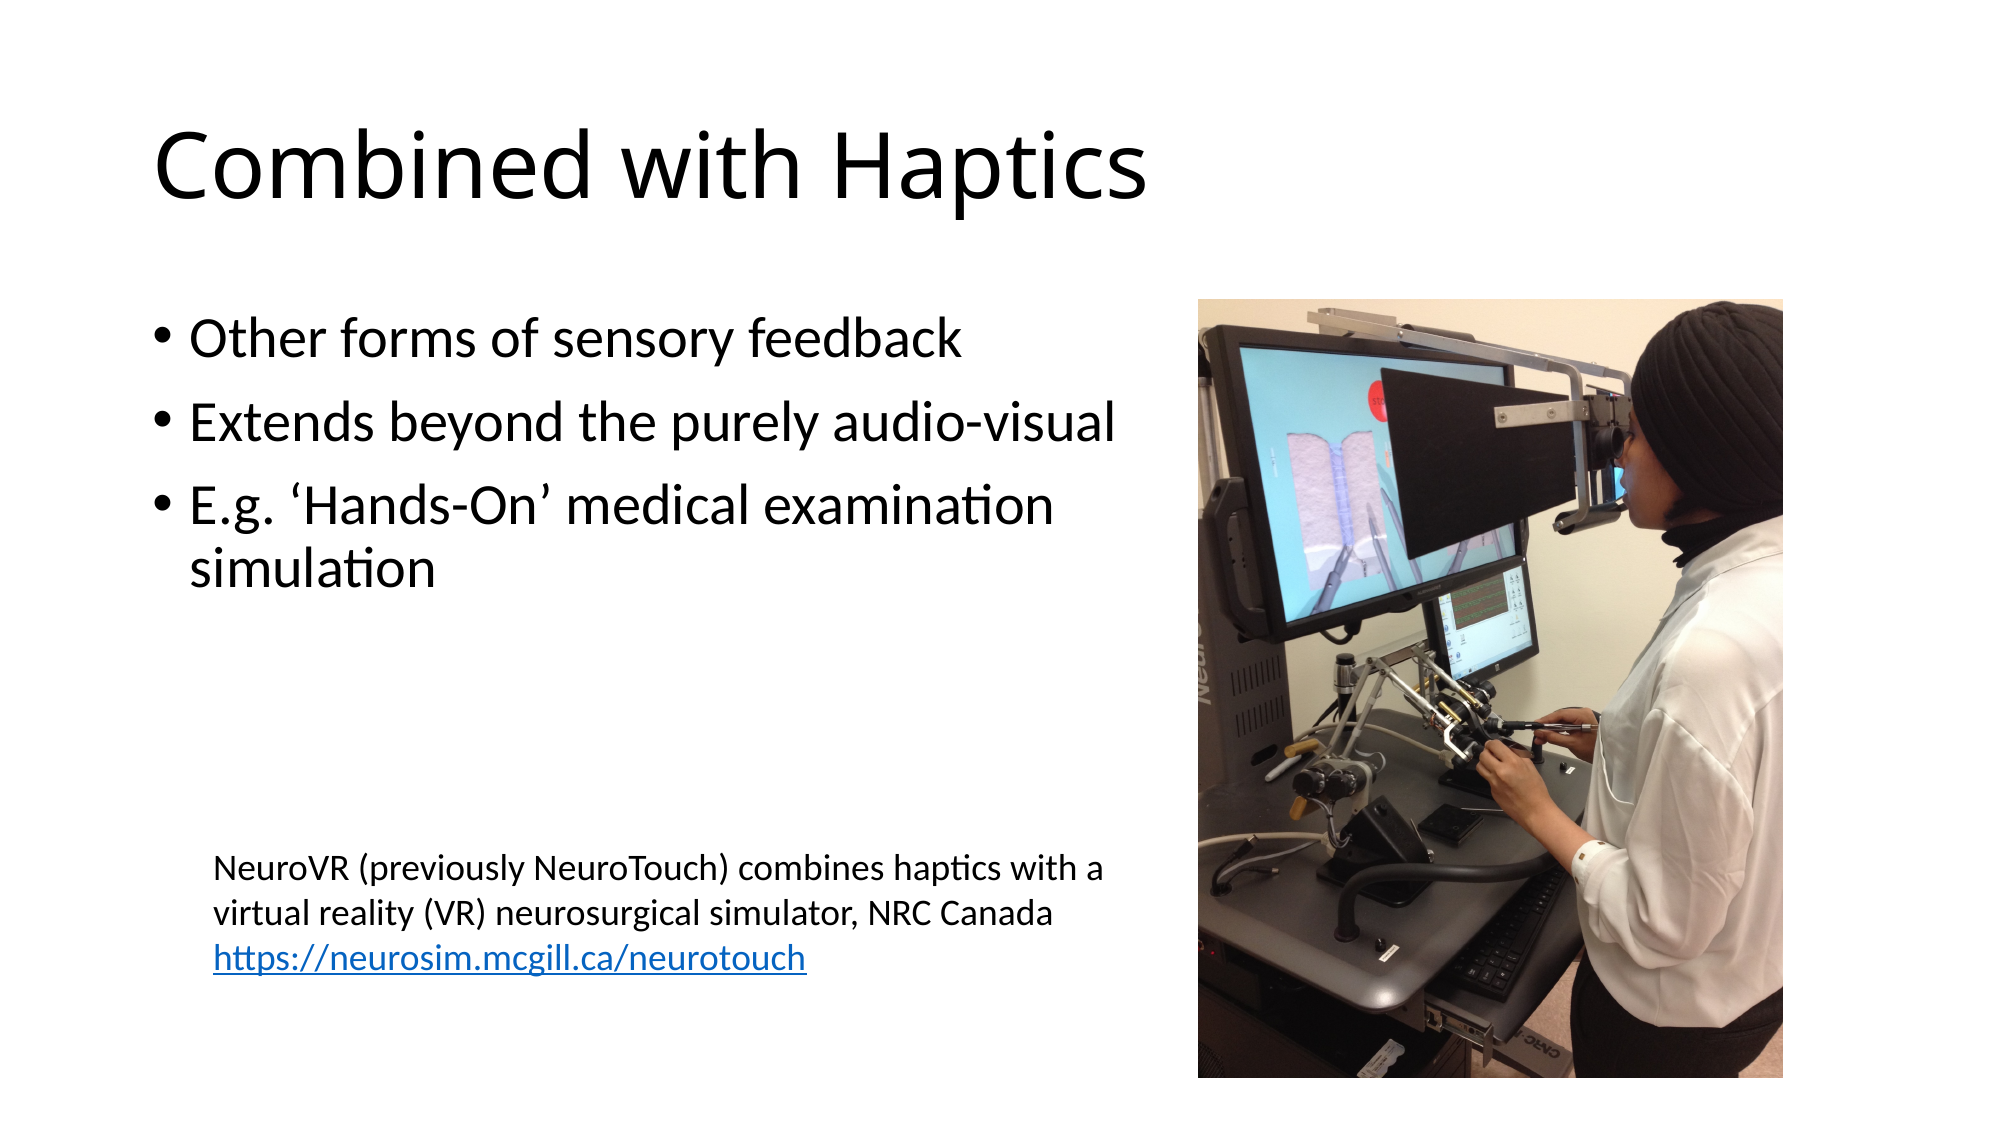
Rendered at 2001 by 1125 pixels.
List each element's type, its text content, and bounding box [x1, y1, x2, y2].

text_box NeuroVR (previously NeuroTouch) combines haptics with a virtual reality (VR) neurosurgical simulator, NRC Canada https://neurosim.mcgill.ca/neurotouch [198, 835, 1198, 986]
picture [1198, 299, 1783, 1078]
list Other forms of sensory feedback Extends beyond the purely audio-visual E.g. ‘Hands-On’ medical examination simulation [137, 299, 1198, 1014]
title Combined with Haptics [137, 59, 1863, 278]
